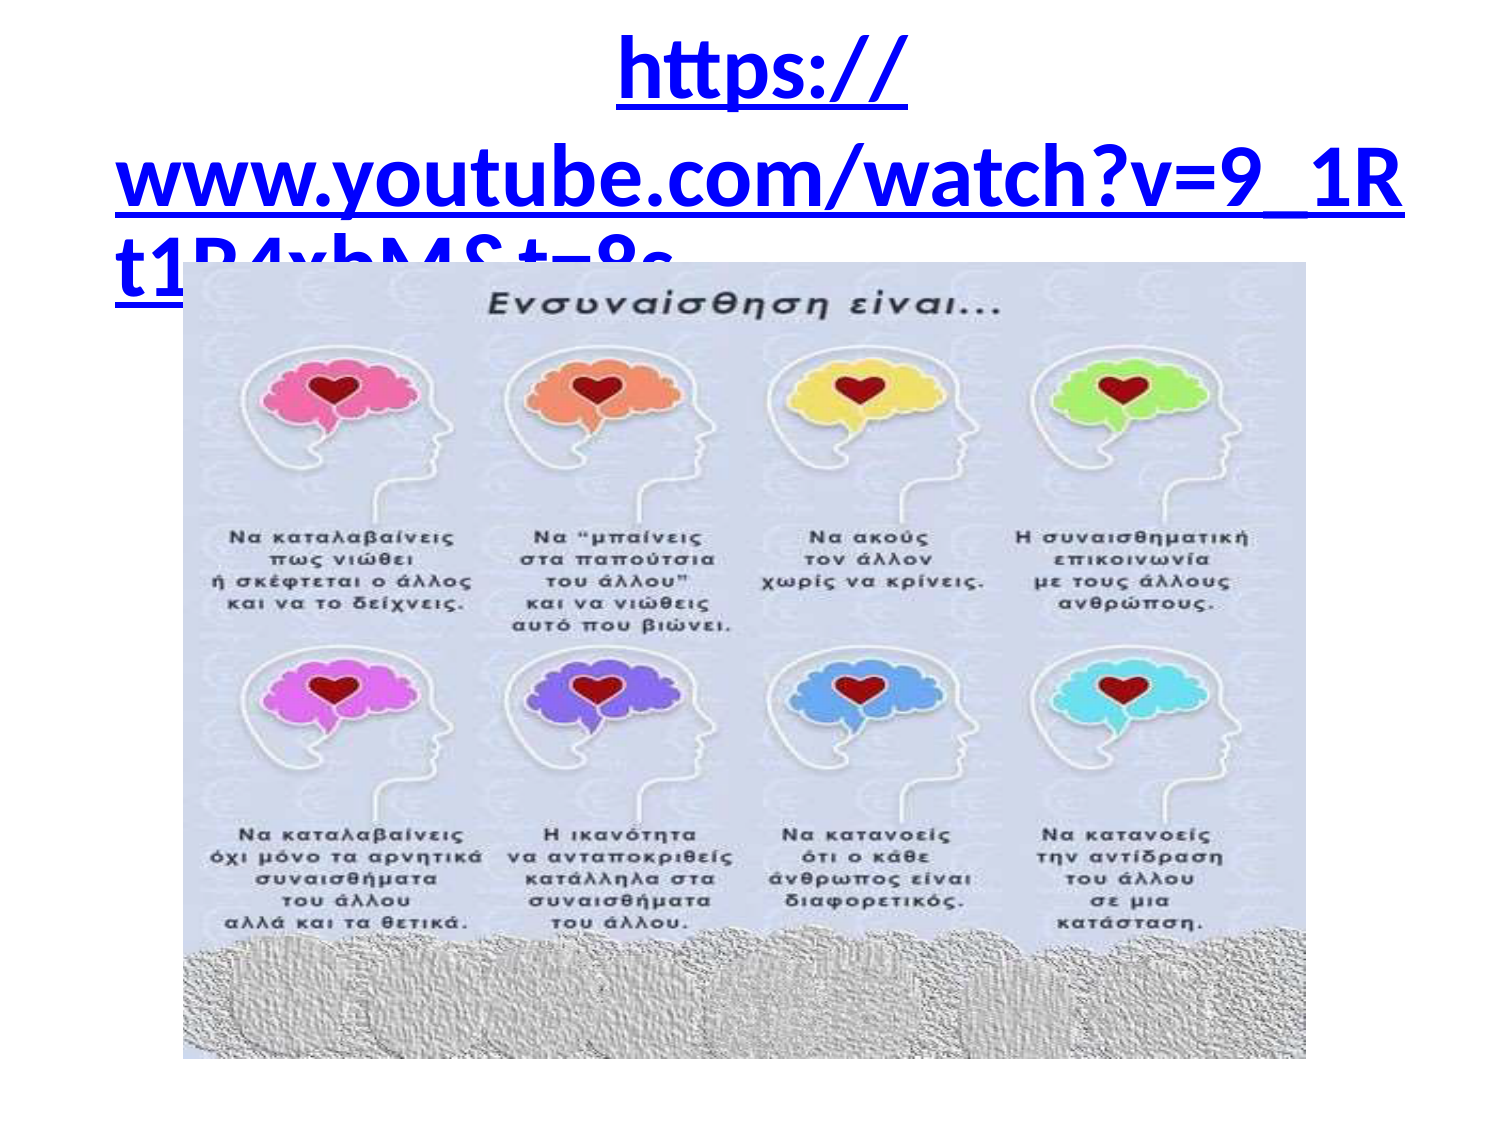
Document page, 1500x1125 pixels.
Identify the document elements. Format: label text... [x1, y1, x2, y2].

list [182, 262, 1306, 1059]
title https://www.youtube.com/watch?v=9_1Rt1R4xbM&t=8s [100, 0, 1425, 233]
